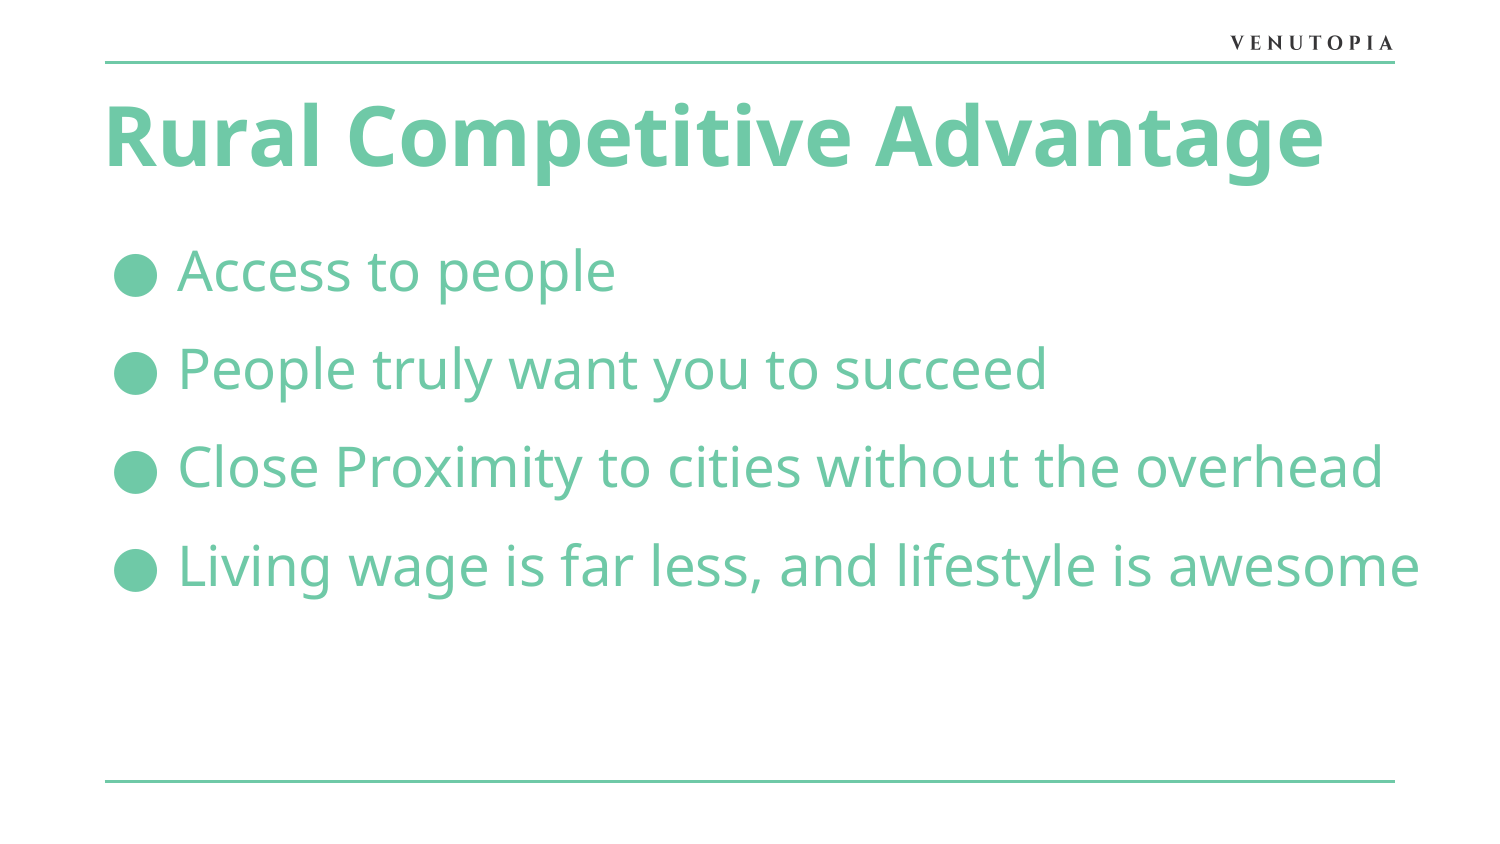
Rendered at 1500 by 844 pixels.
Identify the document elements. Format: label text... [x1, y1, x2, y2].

subtitle Access to people People truly want you to succeed Close Proximity to cities without the overhead Living wage is far less, and lifestyle is awesome [86, 209, 1457, 771]
title Rural Competitive Advantage [86, 95, 1437, 199]
picture [1230, 35, 1393, 50]
